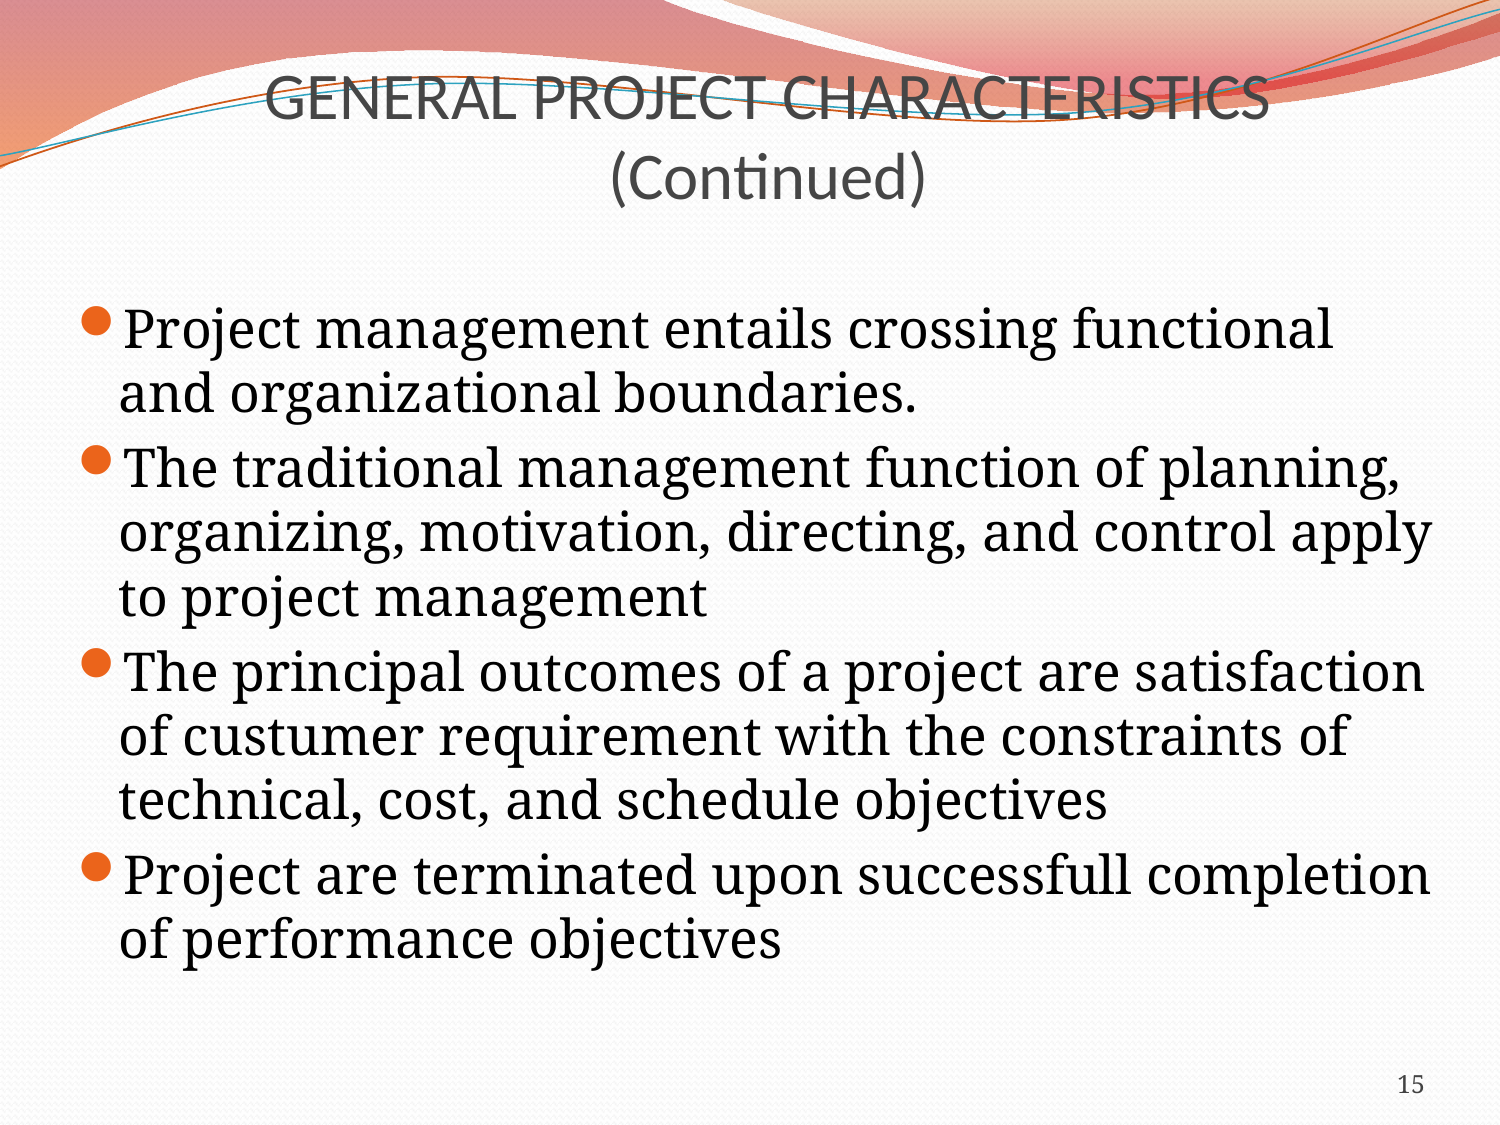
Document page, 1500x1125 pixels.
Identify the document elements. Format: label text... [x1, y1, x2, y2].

list Project management entails crossing functional and organizational boundaries. The traditional management function of planning, organizing, motivation, directing, and control apply to project management The principal outcomes of a project are satisfaction of custumer requirement with the constraints of technical, cost, and schedule objectives Project are terminated upon successfull completion of performance objectives [62, 287, 1450, 1000]
slide_number 15 [1299, 1042, 1425, 1103]
title GENERAL PROJECT CHARACTERISTICS (Continued) [37, 37, 1500, 213]
